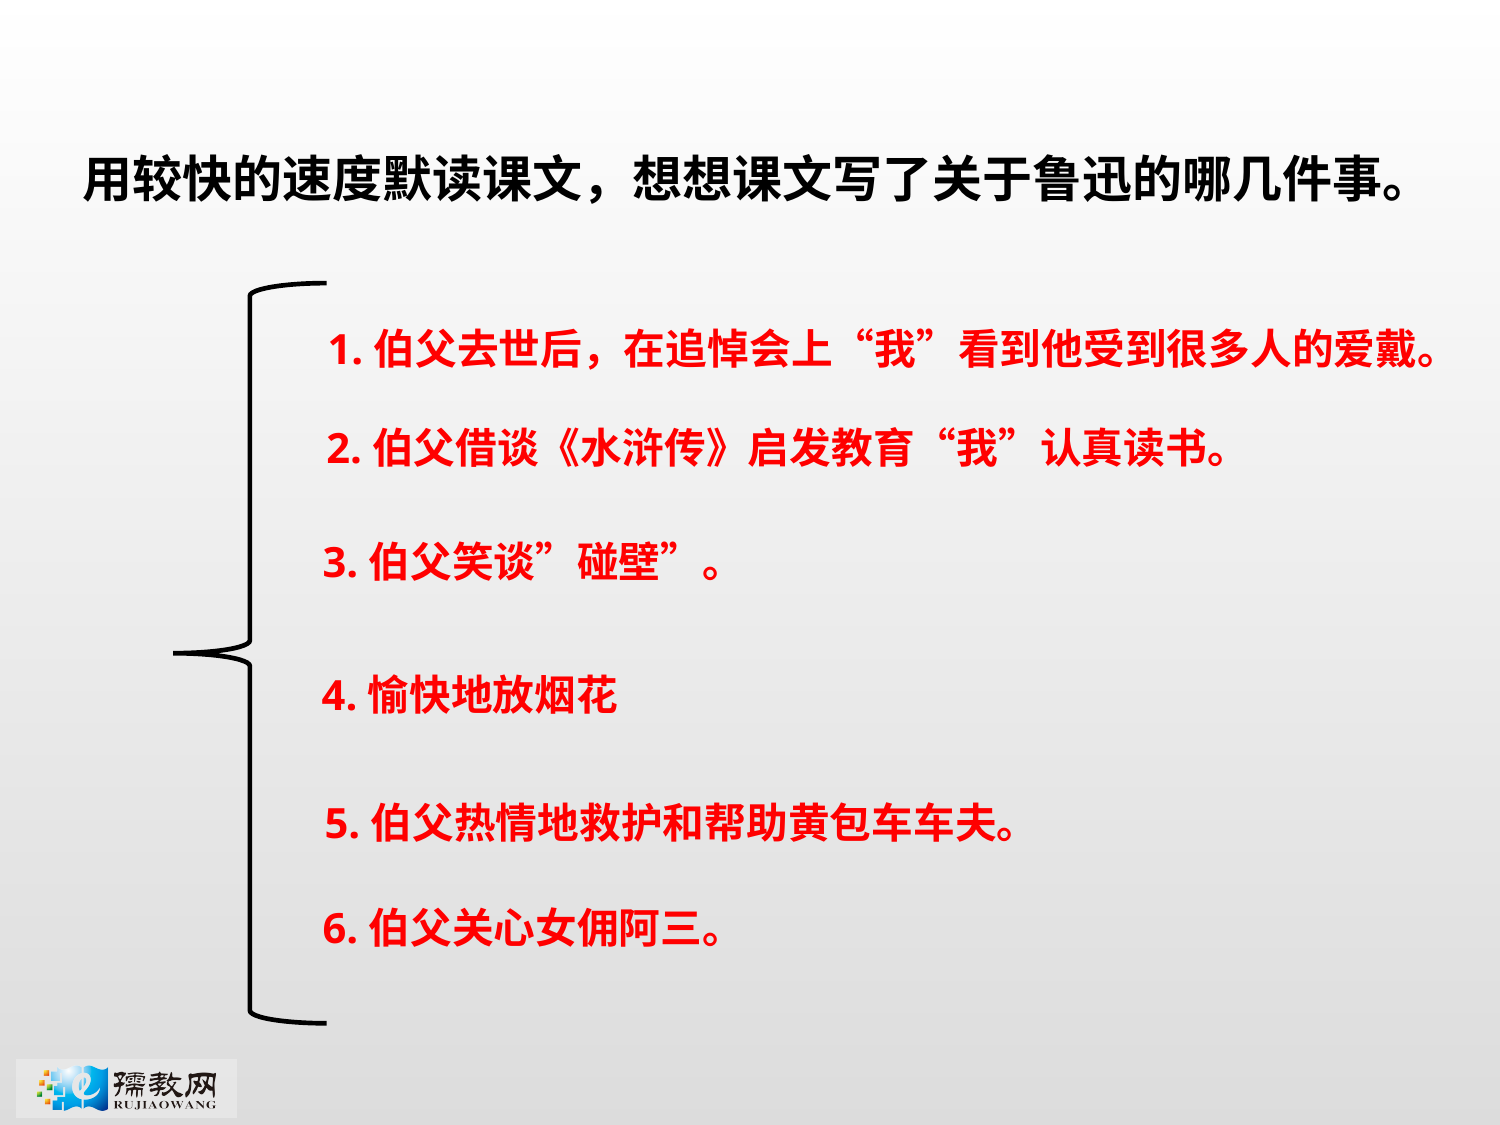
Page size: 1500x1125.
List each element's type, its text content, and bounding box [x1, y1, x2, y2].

text_box 2.伯父借谈《水浒传》启发教育“我”认真读书。 [311, 389, 1264, 480]
picture [16, 1059, 237, 1118]
text_box 6.伯父关心女佣阿三。 [307, 869, 760, 960]
text_box 5.伯父热情地救护和帮助黄包车车夫。 [309, 764, 1054, 855]
text_box 4.愉快地放烟花 [306, 636, 634, 727]
text_box 3.伯父笑谈”碰壁”。 [307, 503, 760, 594]
text_box 1.伯父去世后，在追悼会上“我”看到他受到很多人的爱戴。 [312, 290, 1475, 381]
text_box 用较快的速度默读课文，想想课文写了关于鲁迅的哪几件事。 [67, 110, 1448, 216]
text_box [173, 282, 327, 1024]
